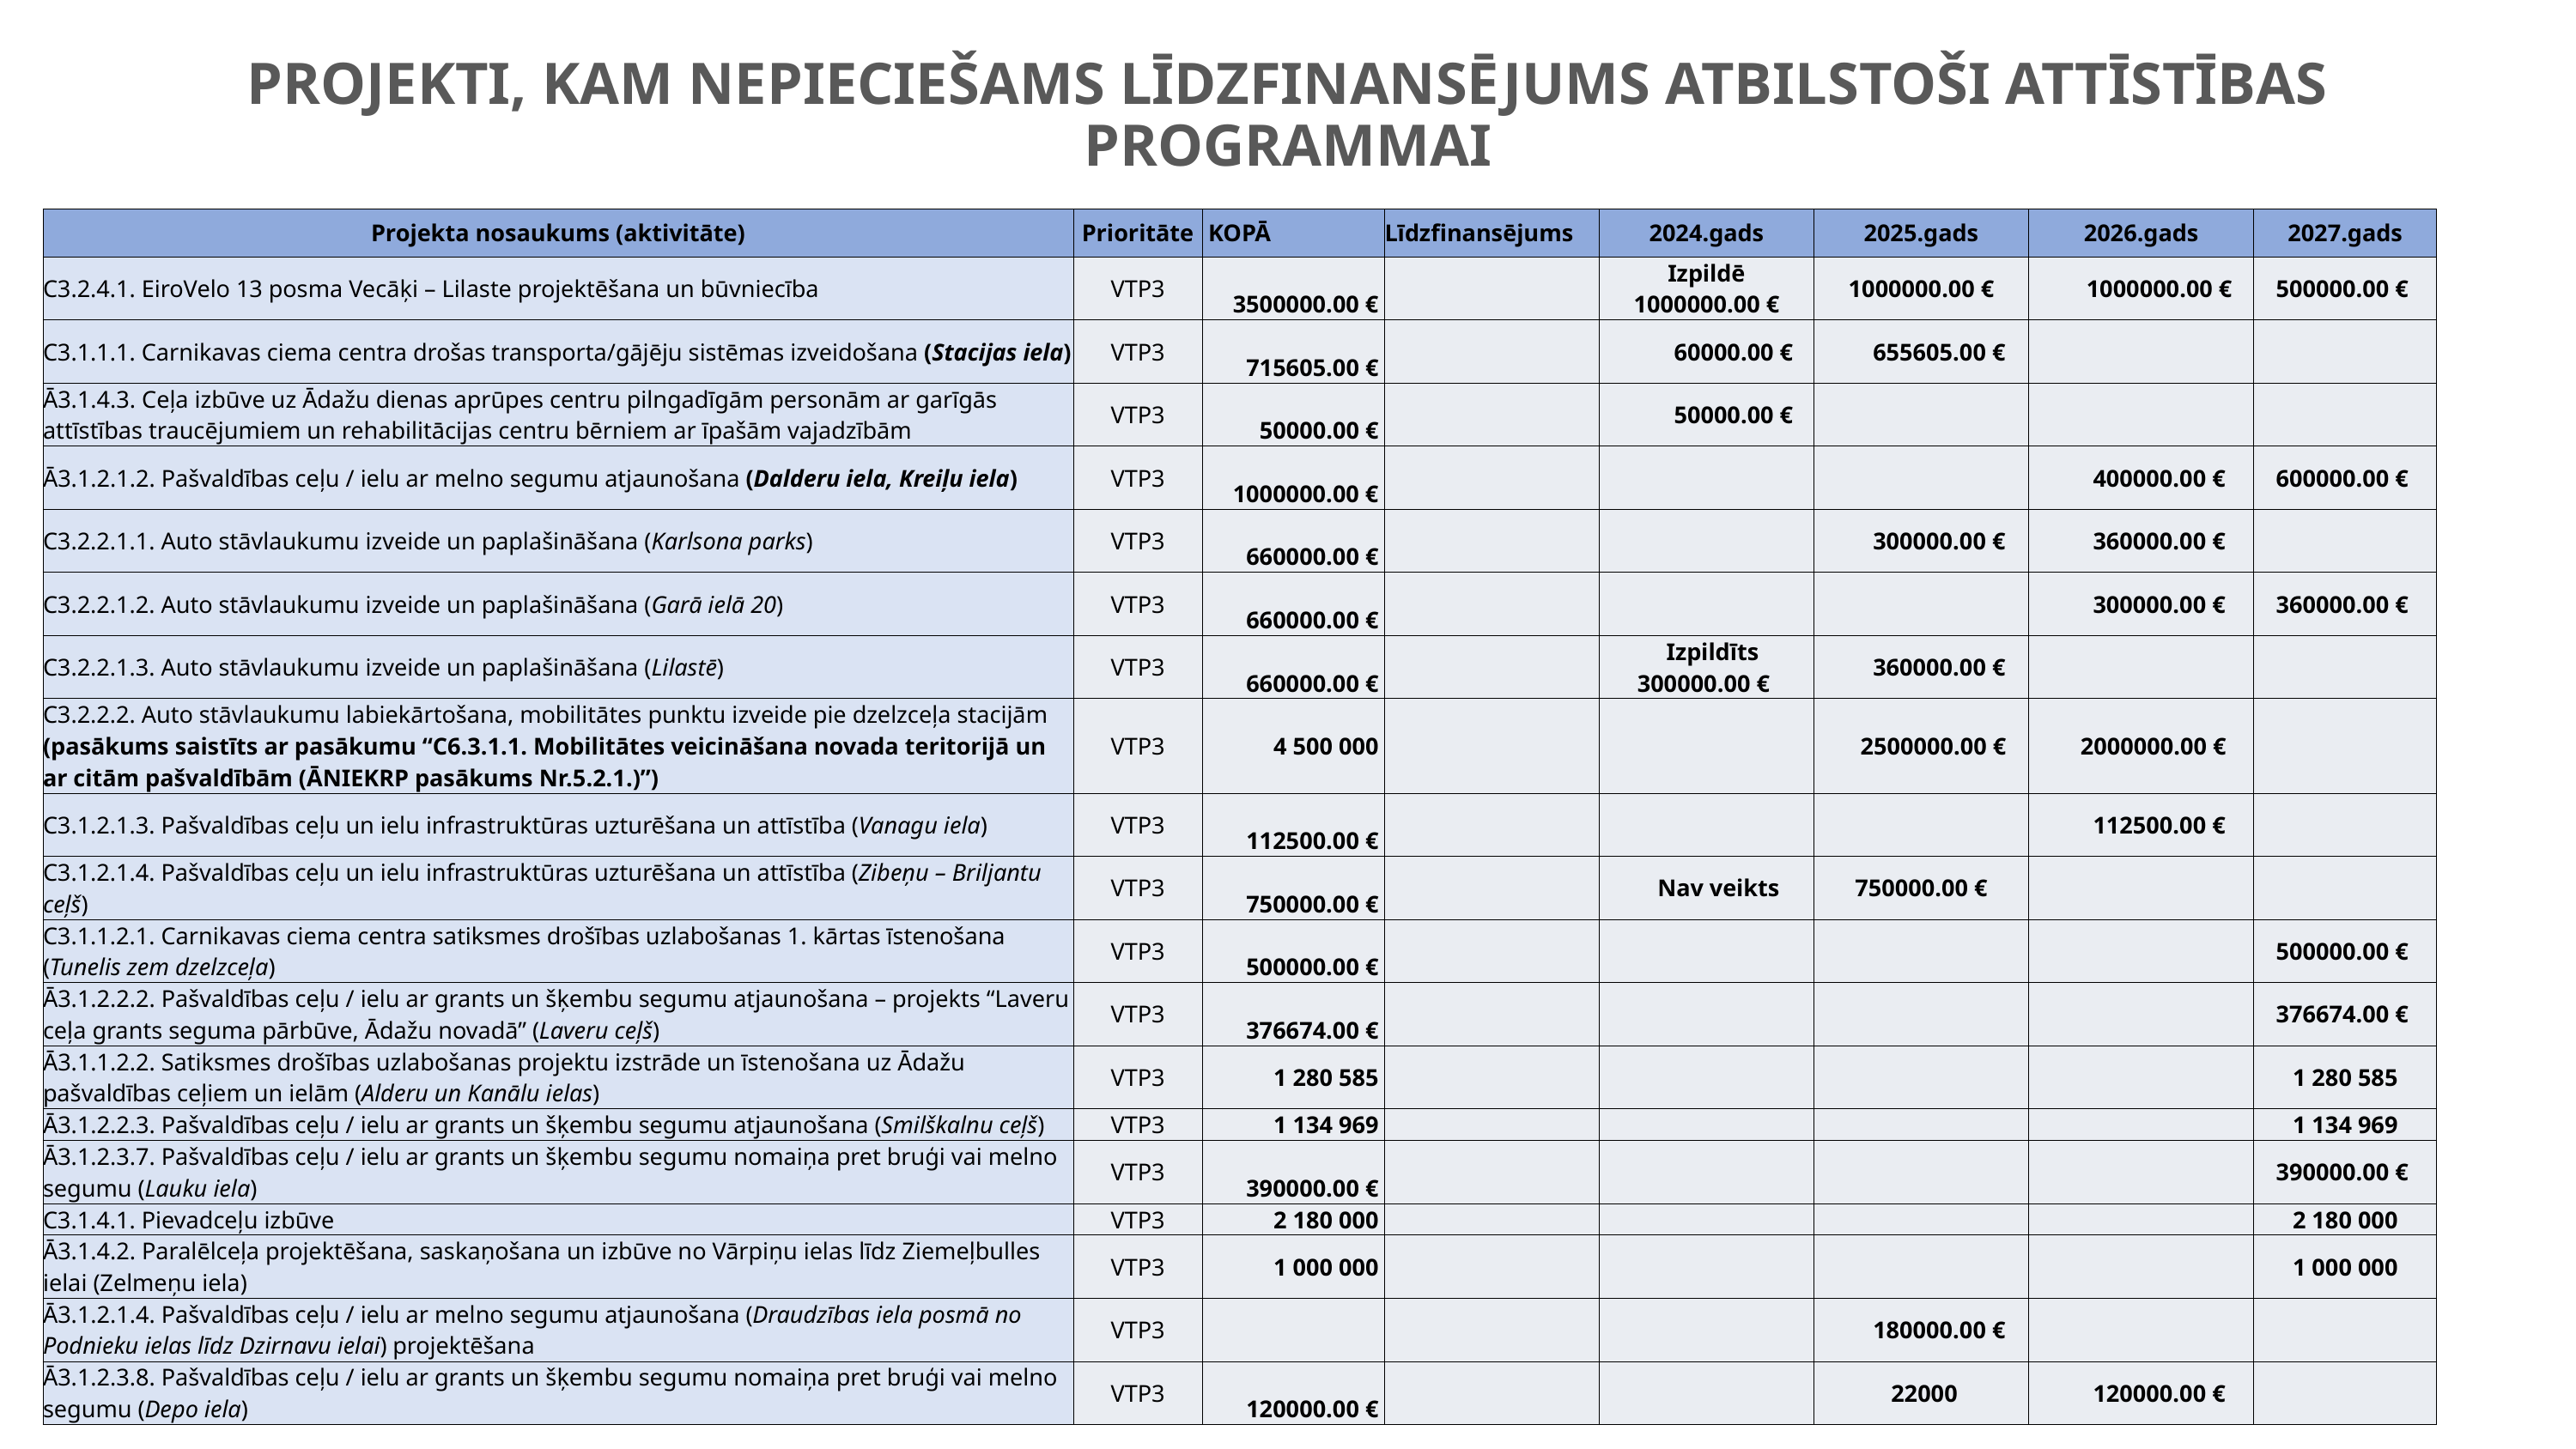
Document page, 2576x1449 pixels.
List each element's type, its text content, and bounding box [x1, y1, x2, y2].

table_cell 180000.00 € [1814, 1299, 2028, 1361]
table_cell [1385, 983, 1599, 1046]
table_cell 600000.00 € [2254, 446, 2436, 509]
table_cell 400000.00 € [2029, 446, 2253, 509]
table_cell C3.1.4.1. Pievadceļu izbūve [44, 1204, 1073, 1234]
table_cell 715605.00 € [1203, 320, 1384, 383]
table_cell 376674.00 € [1203, 983, 1384, 1046]
table_cell [1814, 573, 2028, 635]
table_cell [1600, 920, 1814, 982]
table_cell 2 180 000 [2254, 1204, 2436, 1234]
table_cell [1600, 699, 1814, 793]
table_cell 1 280 585 [2254, 1046, 2436, 1108]
table_cell [1814, 983, 2028, 1046]
table_cell [1814, 384, 2028, 446]
table_cell VTP3 [1074, 699, 1202, 793]
table_cell VTP3 [1074, 794, 1202, 856]
table_cell [1385, 1204, 1599, 1234]
table_cell 2 180 000 [1203, 1204, 1384, 1234]
table_cell C3.2.2.2. Auto stāvlaukumu labiekārtošana, mobilitātes punktu izveide pie dzelzceļa stacijām (pasākums saistīts ar pasākumu “C6.3.1.1. Mobilitātes veicināšana novada teritorijā un ar citām pašvaldībām (ĀNIEKRP pasākums Nr.5.2.1.)”) [44, 699, 1073, 793]
table_cell Ā3.1.2.2.2. Pašvaldības ceļu / ielu ar grants un šķembu segumu atjaunošana – projekts “Laveru ceļa grants seguma pārbūve, Ādažu novadā” (Laveru ceļš) [44, 983, 1073, 1046]
table_cell VTP3 [1074, 320, 1202, 383]
table_cell VTP3 [1074, 1204, 1202, 1234]
table_cell VTP3 [1074, 636, 1202, 698]
table_cell 660000.00 € [1203, 636, 1384, 698]
table_cell VTP3 [1074, 1299, 1202, 1361]
table_cell [1600, 1046, 1814, 1108]
table_header 2024.gads [1600, 209, 1814, 257]
table_cell 300000.00 € [1814, 510, 2028, 572]
table_cell [2254, 1299, 2436, 1361]
table_cell 300000.00 € [2029, 573, 2253, 635]
table_cell [2254, 857, 2436, 919]
table_cell [1600, 1235, 1814, 1298]
table_cell [2029, 920, 2253, 982]
table_cell [1600, 1109, 1814, 1140]
table_cell VTP3 [1074, 510, 1202, 572]
table_cell 360000.00 € [2254, 573, 2436, 635]
table_cell [1203, 1299, 1384, 1361]
table_header Līdzfinansējums [1385, 209, 1599, 257]
table_cell [1600, 1299, 1814, 1361]
table_cell [2029, 320, 2253, 383]
table_cell [2254, 636, 2436, 698]
table_cell [2254, 320, 2436, 383]
table_cell [1600, 1141, 1814, 1203]
table_cell [1385, 857, 1599, 919]
table_cell 1000000.00 € [2029, 258, 2253, 319]
table_cell VTP3 [1074, 983, 1202, 1046]
table_cell 60000.00 € [1600, 320, 1814, 383]
table_cell [2254, 699, 2436, 793]
table_cell [1814, 1109, 2028, 1140]
table_cell [2029, 1109, 2253, 1140]
table_cell [1814, 1235, 2028, 1298]
table_cell 750000.00 € [1814, 857, 2028, 919]
table_header Projekta nosaukums (aktivitāte) [44, 209, 1073, 257]
table_cell Ā3.1.2.1.2. Pašvaldības ceļu / ielu ar melno segumu atjaunošana (Dalderu iela, Kreiļu iela) [44, 446, 1073, 509]
table_cell C3.2.2.1.2. Auto stāvlaukumu izveide un paplašināšana (Garā ielā 20) [44, 573, 1073, 635]
table_cell [1814, 446, 2028, 509]
table_cell Ā3.1.2.2.3. Pašvaldības ceļu / ielu ar grants un šķembu segumu atjaunošana (Smilškalnu ceļš) [44, 1109, 1073, 1140]
table_cell [2254, 384, 2436, 446]
table_cell Ā3.1.1.2.2. Satiksmes drošības uzlabošanas projektu izstrāde un īstenošana uz Ādažu pašvaldības ceļiem un ielām (Alderu un Kanālu ielas) [44, 1046, 1073, 1108]
table_cell [1385, 1235, 1599, 1298]
table_cell [1385, 920, 1599, 982]
table_cell [1600, 794, 1814, 856]
table_cell 360000.00 € [1814, 636, 2028, 698]
table_cell Nav veikts [1600, 857, 1814, 919]
table_cell [1814, 1141, 2028, 1203]
table_cell [1385, 384, 1599, 446]
table_cell [1600, 446, 1814, 509]
table_cell VTP3 [1074, 1046, 1202, 1108]
table_cell [1600, 510, 1814, 572]
table_cell 2000000.00 € [2029, 699, 2253, 793]
table_cell [1814, 794, 2028, 856]
table_cell VTP3 [1074, 446, 1202, 509]
table_header 2026.gads [2029, 209, 2253, 257]
table_cell [1385, 510, 1599, 572]
table_cell VTP3 [1074, 1141, 1202, 1203]
table_cell [2029, 1141, 2253, 1203]
table_cell 2500000.00 € [1814, 699, 2028, 793]
table_header Prioritāte [1074, 209, 1202, 257]
table_cell C3.1.1.2.1. Carnikavas ciema centra satiksmes drošības uzlabošanas 1. kārtas īstenošana (Tunelis zem dzelzceļa) [44, 920, 1073, 982]
table_header 2027.gads [2254, 209, 2436, 257]
table_cell C3.1.2.1.4. Pašvaldības ceļu un ielu infrastruktūras uzturēšana un attīstība (Zibeņu – Briljantu ceļš) [44, 857, 1073, 919]
table_cell Ā3.1.4.3. Ceļa izbūve uz Ādažu dienas aprūpes centru pilngadīgām personām ar garīgās attīstības traucējumiem un rehabilitācijas centru bērniem ar īpašām vajadzībām [44, 384, 1073, 446]
table_cell [1385, 1109, 1599, 1140]
table_cell C3.2.2.1.3. Auto stāvlaukumu izveide un paplašināšana (Lilastē) [44, 636, 1073, 698]
table_cell VTP3 [1074, 857, 1202, 919]
table_cell VTP3 [1074, 258, 1202, 319]
table_cell C3.2.4.1. EiroVelo 13 posma Vecāķi – Lilaste projektēšana un būvniecība [44, 258, 1073, 319]
title Projekti, kam nepieciešams līdzfinansējums atbilstoši attīstības programmai [177, 76, 2399, 156]
table_cell 360000.00 € [2029, 510, 2253, 572]
table_cell [1385, 446, 1599, 509]
table_cell 1 280 585 [1203, 1046, 1384, 1108]
table_cell VTP3 [1074, 573, 1202, 635]
table_cell 500000.00 € [1203, 920, 1384, 982]
table_cell [1385, 1046, 1599, 1108]
table_cell 390000.00 € [1203, 1141, 1384, 1203]
table_cell [1385, 1141, 1599, 1203]
table_cell [2029, 384, 2253, 446]
table_cell [2254, 1362, 2436, 1424]
table_cell 1 134 969 [2254, 1109, 2436, 1140]
table_cell [1385, 1362, 1599, 1424]
table_cell C3.1.2.1.3. Pašvaldības ceļu un ielu infrastruktūras uzturēšana un attīstība (Vanagu iela) [44, 794, 1073, 856]
table_cell Izpildē 1000000.00 € [1600, 258, 1814, 319]
table_cell 4 500 000 [1203, 699, 1384, 793]
table_cell [2029, 1235, 2253, 1298]
table_cell [1600, 1204, 1814, 1234]
table_cell [1385, 573, 1599, 635]
table_cell 655605.00 € [1814, 320, 2028, 383]
table_cell [1385, 699, 1599, 793]
table_cell [2029, 1299, 2253, 1361]
table_cell [1600, 983, 1814, 1046]
table_cell [2029, 1204, 2253, 1234]
table_cell 3500000.00 € [1203, 258, 1384, 319]
table_cell [2029, 857, 2253, 919]
table_cell [1600, 573, 1814, 635]
table_cell 112500.00 € [2029, 794, 2253, 856]
table_cell 120000.00 € [1203, 1362, 1384, 1424]
table_cell [1600, 1362, 1814, 1424]
table_cell 1000000.00 € [1814, 258, 2028, 319]
table_cell 1000000.00 € [1203, 446, 1384, 509]
table_cell [1385, 1299, 1599, 1361]
table_cell 50000.00 € [1600, 384, 1814, 446]
table_cell [2029, 636, 2253, 698]
table_cell [1385, 636, 1599, 698]
table_cell [1385, 258, 1599, 319]
table_header 2025.gads [1814, 209, 2028, 257]
table_cell 50000.00 € [1203, 384, 1384, 446]
table_cell 22000 [1814, 1362, 2028, 1424]
table_cell [1385, 320, 1599, 383]
table_cell 750000.00 € [1203, 857, 1384, 919]
table_cell C3.1.1.1. Carnikavas ciema centra drošas transporta/gājēju sistēmas izveidošana (Stacijas iela) [44, 320, 1073, 383]
table_cell [1814, 1204, 2028, 1234]
table_cell Izpildīts 300000.00 € [1600, 636, 1814, 698]
table_cell [2254, 510, 2436, 572]
table_cell VTP3 [1074, 920, 1202, 982]
table_cell [2029, 1046, 2253, 1108]
table_cell VTP3 [1074, 1109, 1202, 1140]
table_cell VTP3 [1074, 1235, 1202, 1298]
table_cell [2254, 794, 2436, 856]
table_cell [1385, 794, 1599, 856]
table_cell 500000.00 € [2254, 258, 2436, 319]
table_cell Ā3.1.4.2. Paralēlceļa projektēšana, saskaņošana un izbūve no Vārpiņu ielas līdz Ziemeļbulles ielai (Zelmeņu iela) [44, 1235, 1073, 1298]
table_cell C3.2.2.1.1. Auto stāvlaukumu izveide un paplašināšana (Karlsona parks) [44, 510, 1073, 572]
table_header KOPĀ [1203, 209, 1384, 257]
table_cell 1 000 000 [2254, 1235, 2436, 1298]
table_cell 1 134 969 [1203, 1109, 1384, 1140]
table_cell 660000.00 € [1203, 573, 1384, 635]
table_cell 112500.00 € [1203, 794, 1384, 856]
table_cell 1 000 000 [1203, 1235, 1384, 1298]
table_cell 390000.00 € [2254, 1141, 2436, 1203]
table_cell [2029, 983, 2253, 1046]
table_cell Ā3.1.2.3.8. Pašvaldības ceļu / ielu ar grants un šķembu segumu nomaiņa pret bruģi vai melno segumu (Depo iela) [44, 1362, 1073, 1424]
table_cell VTP3 [1074, 384, 1202, 446]
table_cell 376674.00 € [2254, 983, 2436, 1046]
table_cell [1814, 1046, 2028, 1108]
table_cell Ā3.1.2.1.4. Pašvaldības ceļu / ielu ar melno segumu atjaunošana (Draudzības iela posmā no Podnieku ielas līdz Dzirnavu ielai) projektēšana [44, 1299, 1073, 1361]
table_cell Ā3.1.2.3.7. Pašvaldības ceļu / ielu ar grants un šķembu segumu nomaiņa pret bruģi vai melno segumu (Lauku iela) [44, 1141, 1073, 1203]
table_cell 120000.00 € [2029, 1362, 2253, 1424]
table_cell 500000.00 € [2254, 920, 2436, 982]
table_cell VTP3 [1074, 1362, 1202, 1424]
table_cell [1814, 920, 2028, 982]
table_cell 660000.00 € [1203, 510, 1384, 572]
